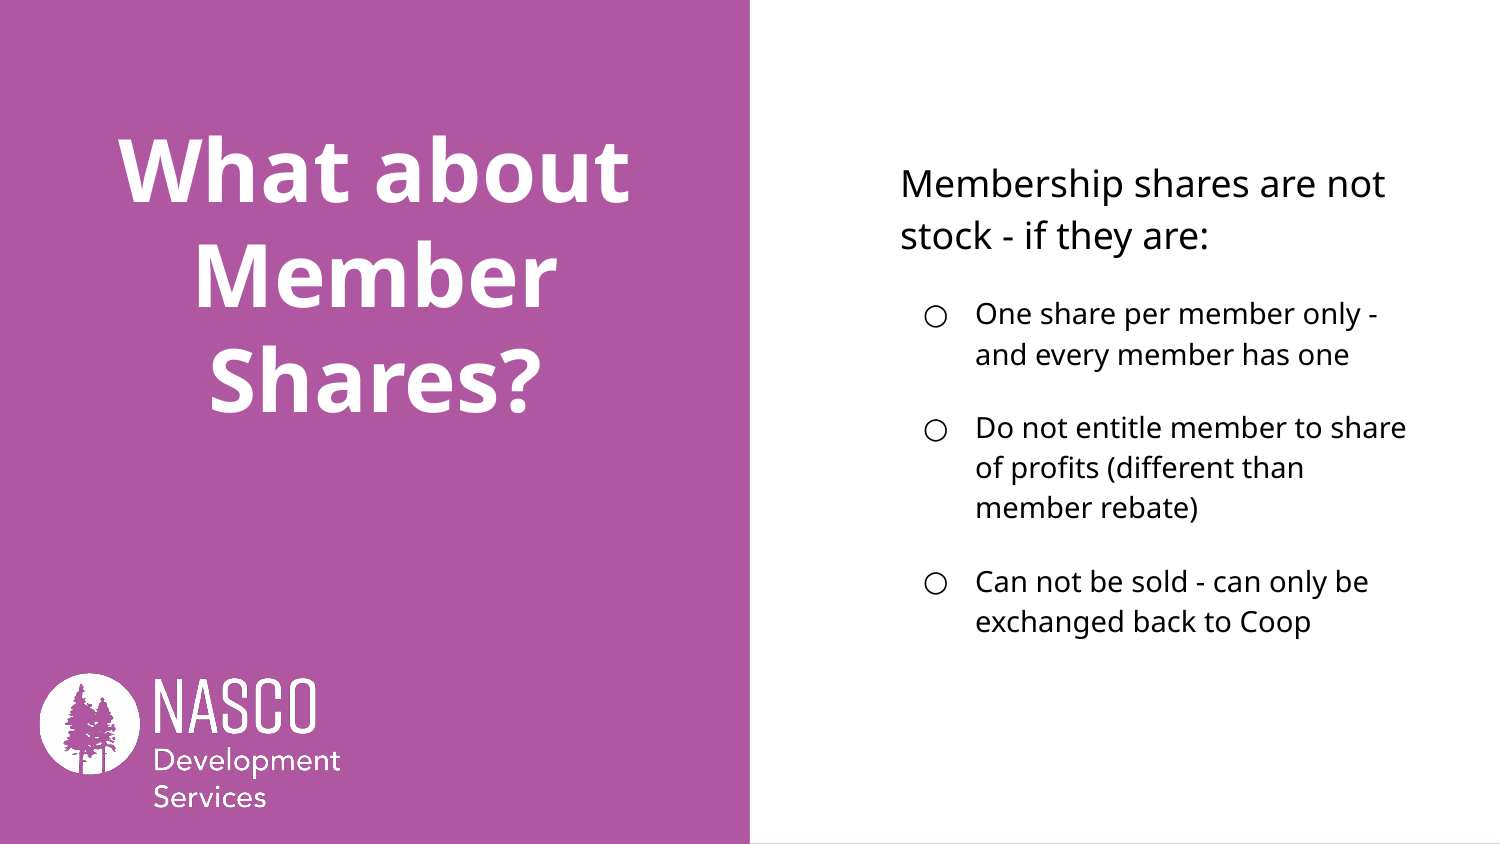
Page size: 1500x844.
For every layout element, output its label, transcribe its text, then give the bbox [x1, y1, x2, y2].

picture [39, 673, 340, 808]
title What about Member Shares? [43, 202, 708, 446]
list Membership shares are not stock - if they are: One share per member only - and every member has one Do not entitle member to share of profits (different than member rebate) Can not be sold - can only be exchanged back to Coop [810, 118, 1440, 725]
